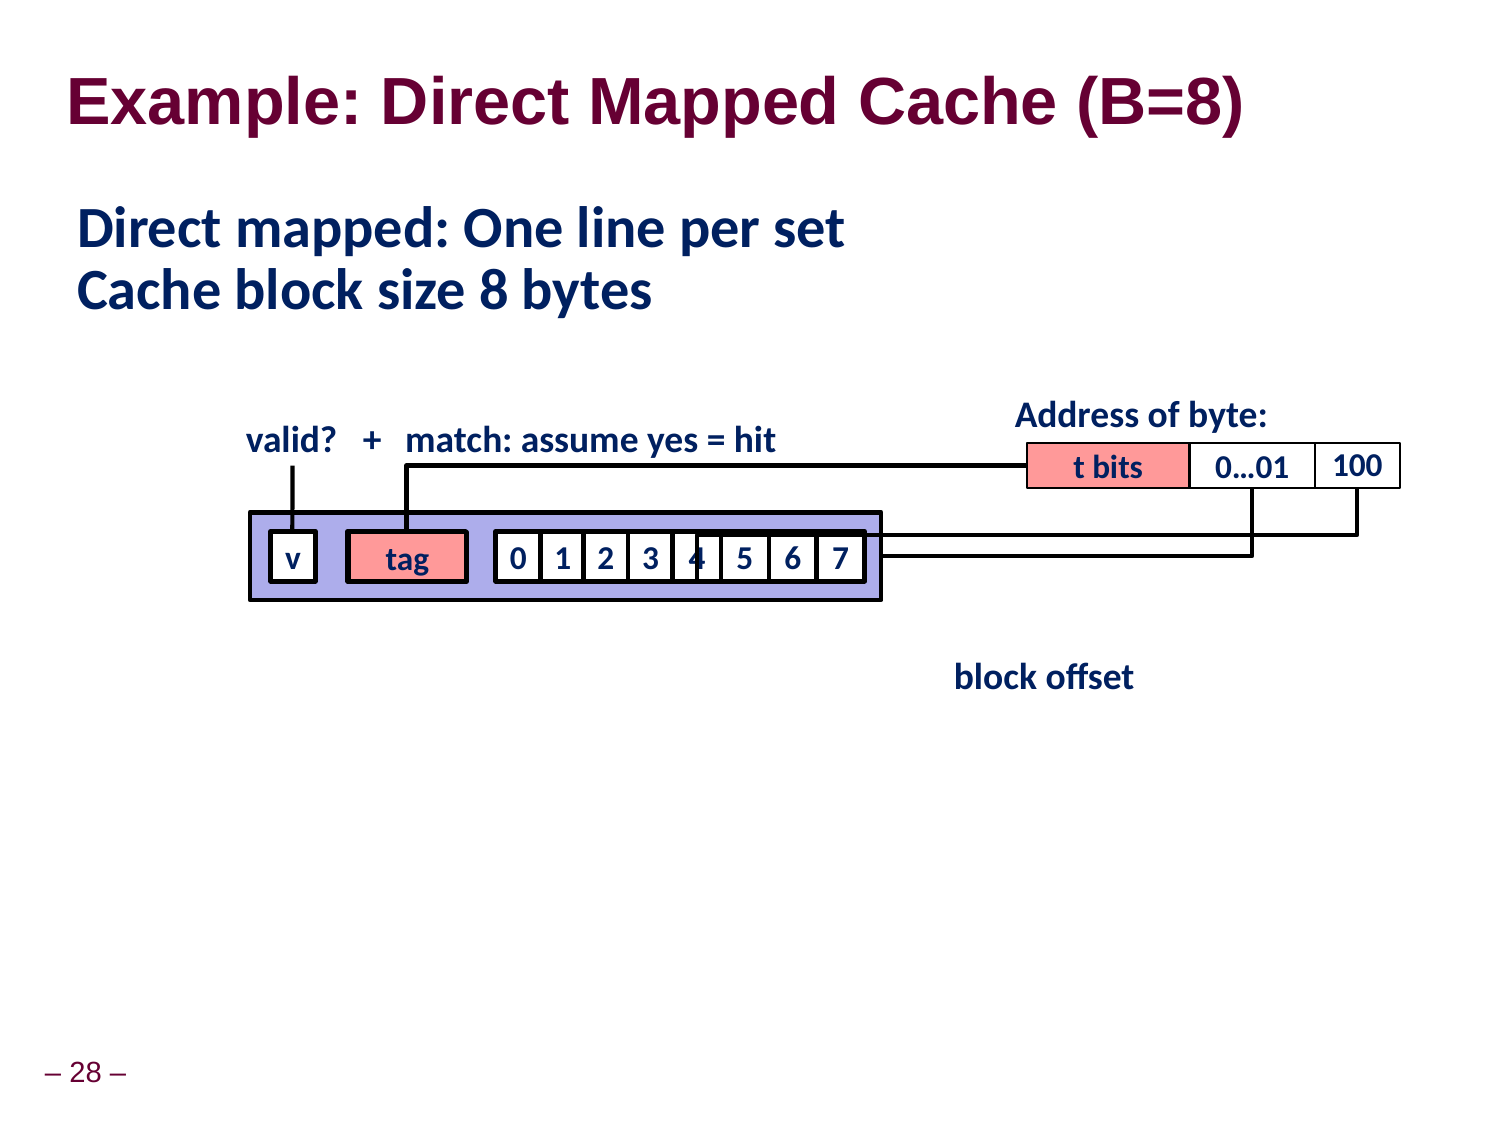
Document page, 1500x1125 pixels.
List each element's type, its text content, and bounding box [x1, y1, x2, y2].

text_box 4 [672, 541, 721, 582]
text_box 2 [583, 541, 628, 582]
text_box 5 [721, 541, 769, 582]
text_box [249, 512, 882, 600]
title Example: Direct Mapped Cache (B=8) [66, 40, 1495, 168]
text_box Address of byte: [1106, 387, 1284, 443]
text_box valid? + [230, 412, 397, 468]
text_box 7 [817, 541, 865, 582]
text_box tag [348, 531, 467, 582]
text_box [406, 465, 974, 532]
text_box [980, 204, 1075, 865]
text_box block offset [1106, 650, 1150, 706]
text_box 3 [628, 541, 672, 582]
text_box 1 [540, 541, 583, 582]
text_box block offset [938, 650, 974, 706]
text_box 100 [1314, 443, 1400, 488]
text_box v [270, 531, 316, 582]
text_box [1079, 336, 1102, 708]
text_box 6 [769, 541, 817, 582]
text_box t bits [1106, 443, 1189, 488]
text_box 0 [495, 541, 540, 582]
text_box match: assume yes = hit [397, 412, 792, 468]
text_box 0…01 [1189, 443, 1314, 488]
text_box Direct mapped: One line per set Cache block size 8 bytes [62, 189, 1327, 330]
